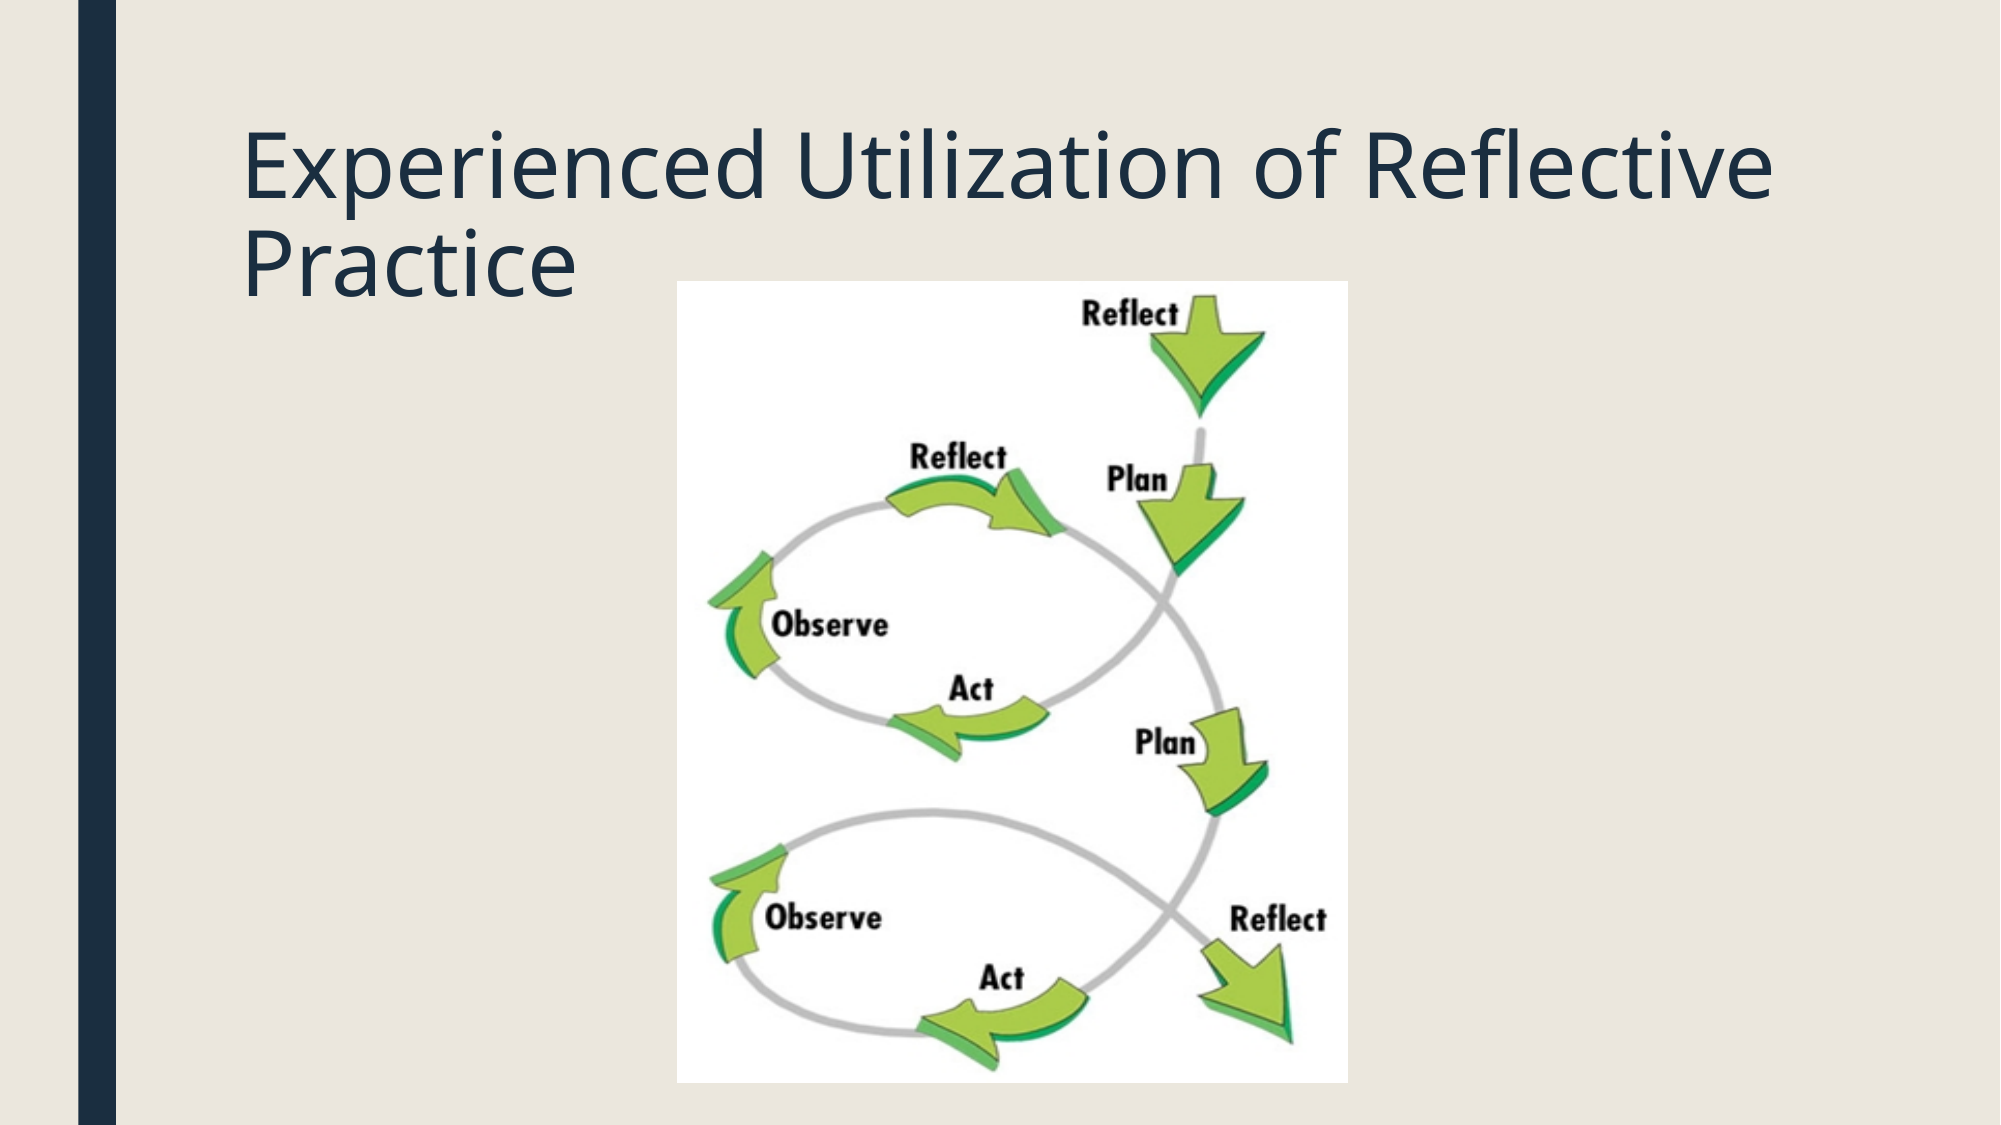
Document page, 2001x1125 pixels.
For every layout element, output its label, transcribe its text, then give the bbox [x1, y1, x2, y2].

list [677, 281, 1348, 1083]
title Experienced Utilization of Reflective Practice [225, 112, 1800, 357]
